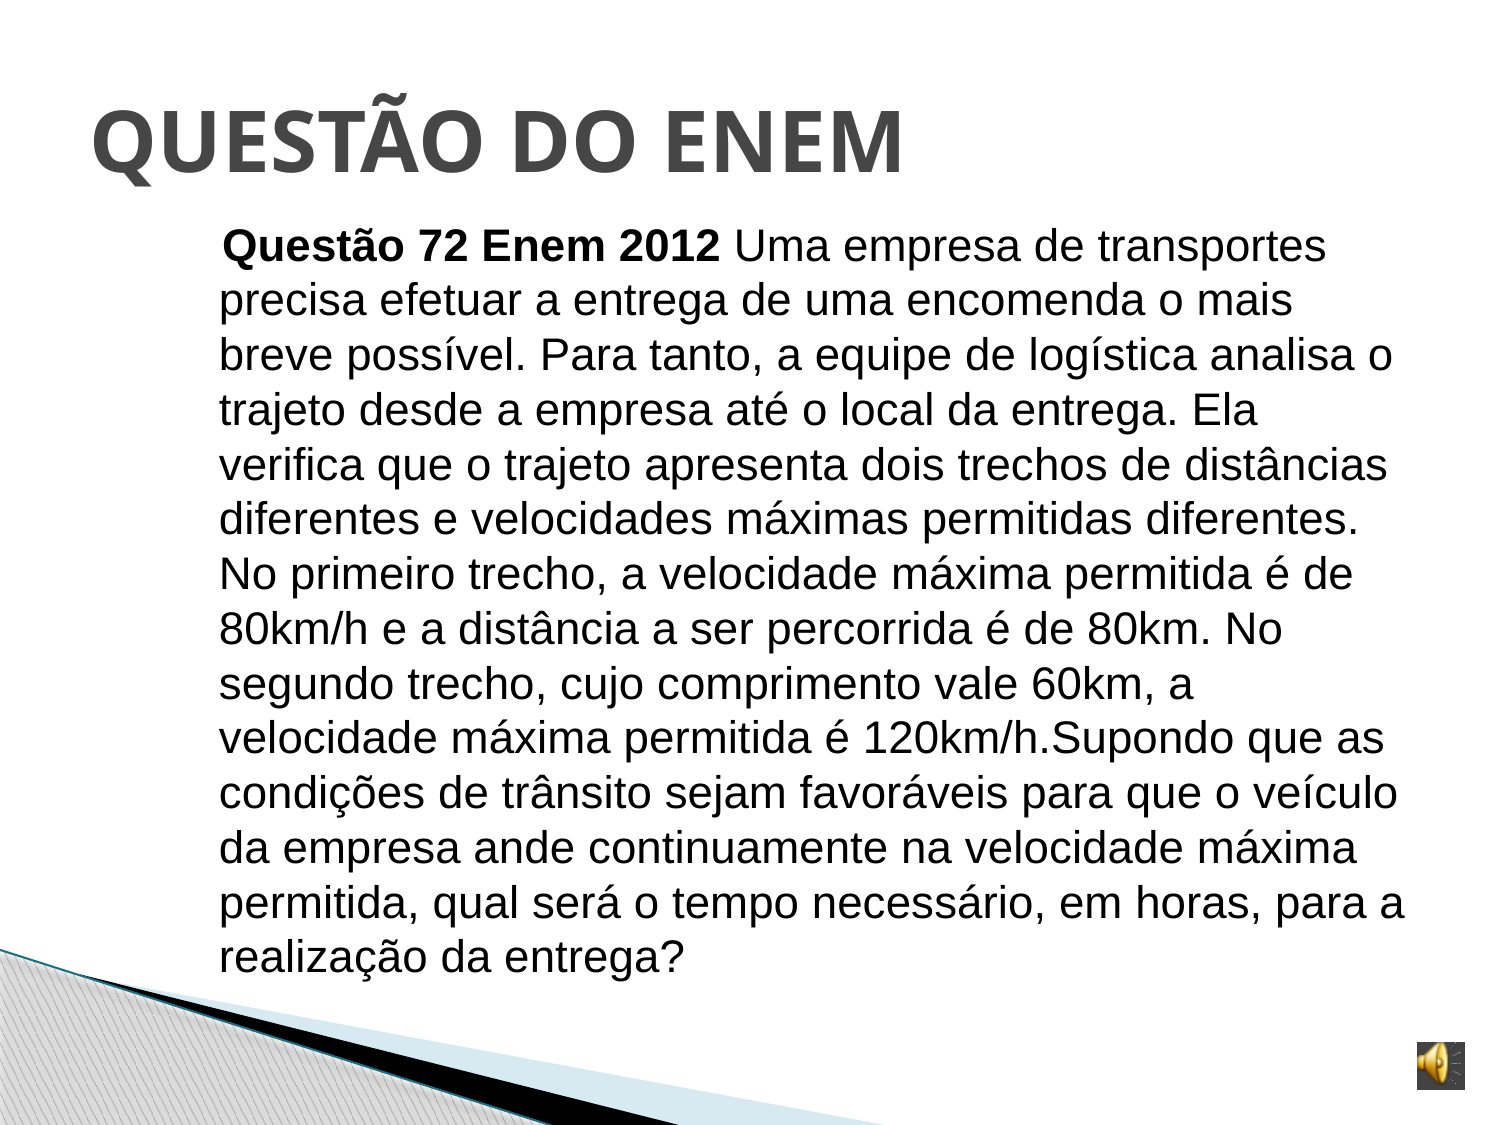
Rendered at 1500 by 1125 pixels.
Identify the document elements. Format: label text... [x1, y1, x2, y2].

title QUESTÃO DO ENEM [75, 45, 1425, 233]
list Questão 72 Enem 2012 Uma empresa de transportes precisa efetuar a entrega de uma encomenda o mais breve possível. Para tanto, a equipe de logística analisa o trajeto desde a empresa até o local da entrega. Ela verifica que o trajeto apresenta dois trechos de distâncias diferentes e velocidades máximas permitidas diferentes. No primeiro trecho, a velocidade máxima permitida é de 80km/h e a distância a ser percorrida é de 80km. No segundo trecho, cujo comprimento vale 60km, a velocidade máxima permitida é 120km/h.Supondo que as condições de trânsito sejam favoráveis para que o veículo da empresa ande continuamente na velocidade máxima permitida, qual será o tempo necessário, em horas, para a realização da entrega? [150, 233, 1425, 1000]
picture [1415, 1040, 1467, 1092]
